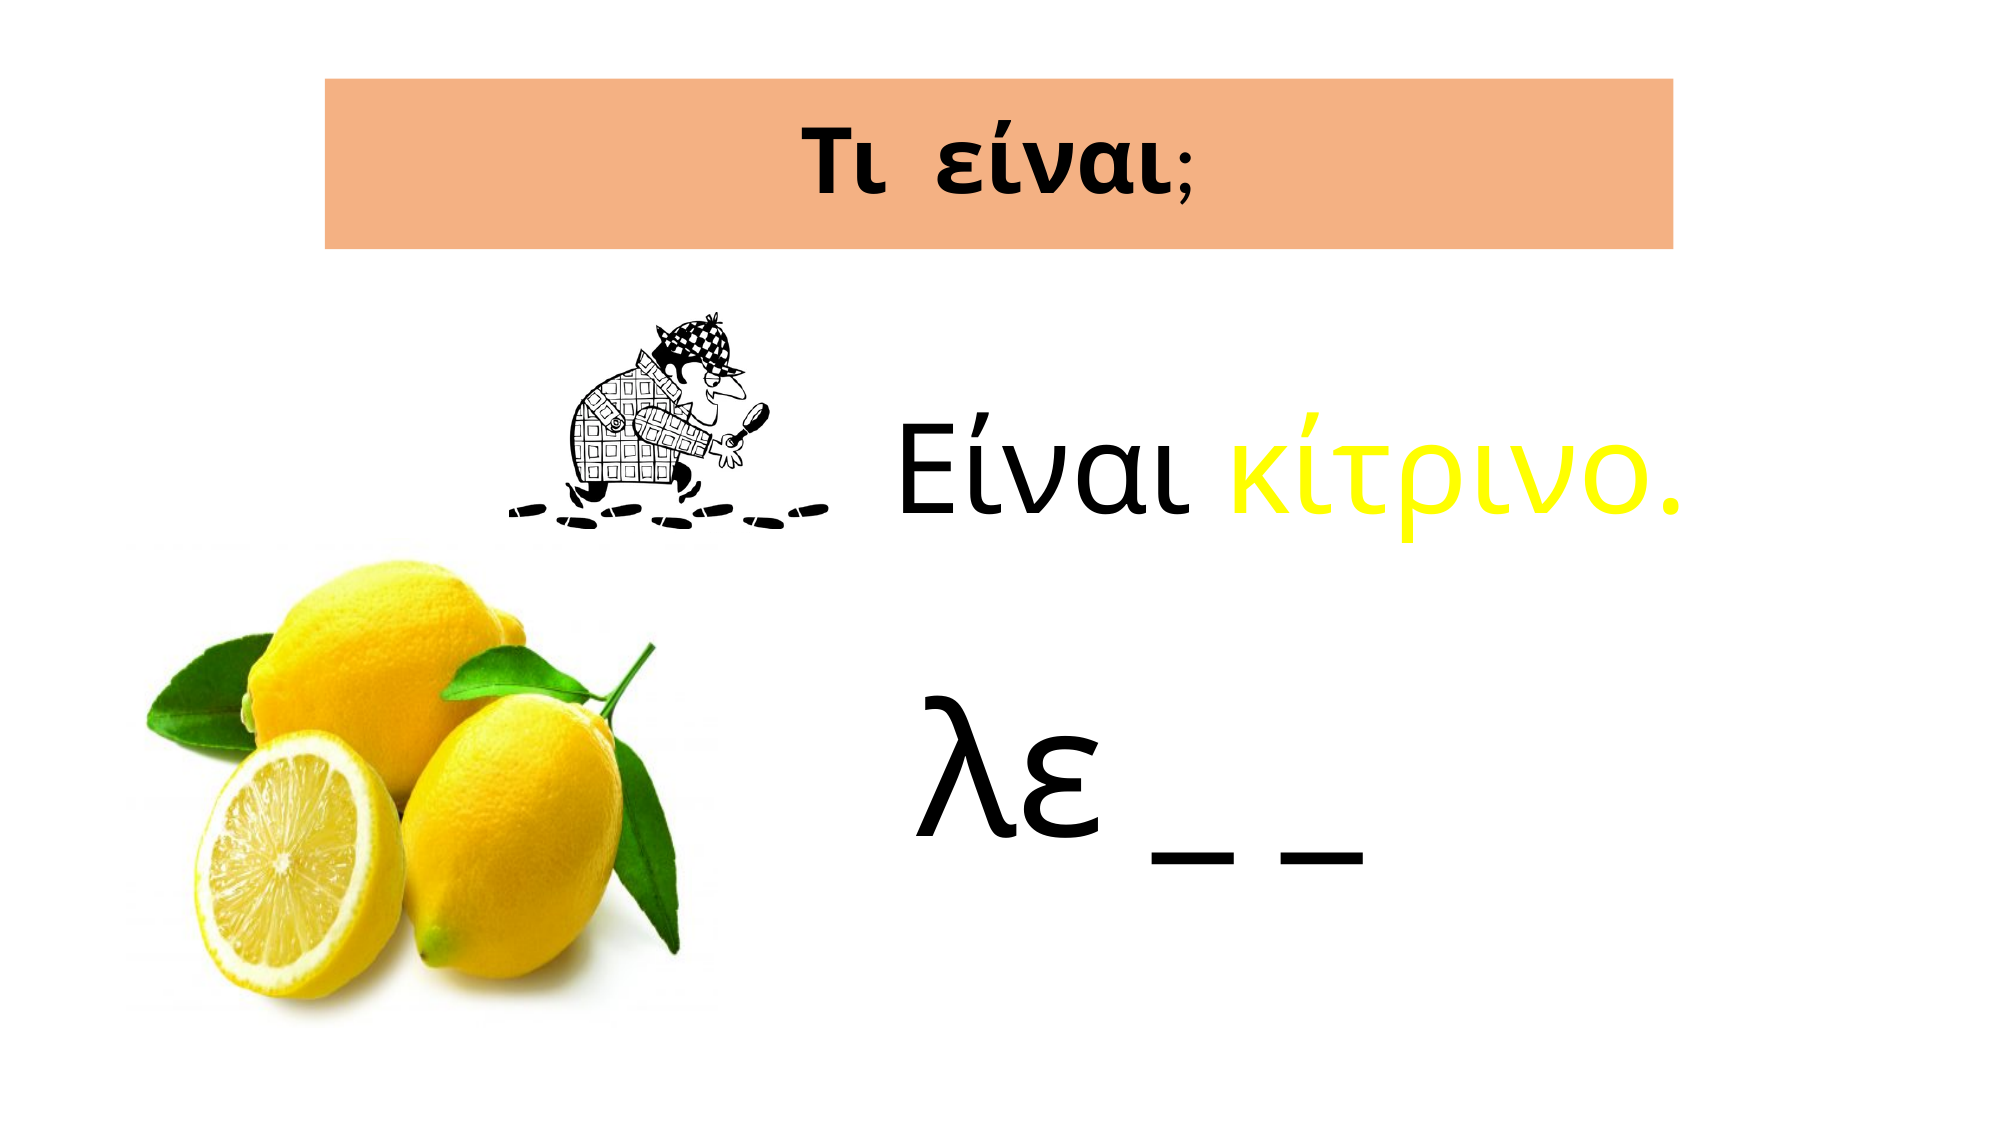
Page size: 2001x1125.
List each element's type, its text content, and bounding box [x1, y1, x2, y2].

title Τι είναι; [324, 78, 1674, 250]
picture [509, 312, 829, 533]
text_box Είναι κίτρινο. [848, 380, 1816, 546]
text_box λε _ _ [902, 646, 1634, 881]
picture [125, 538, 718, 1029]
